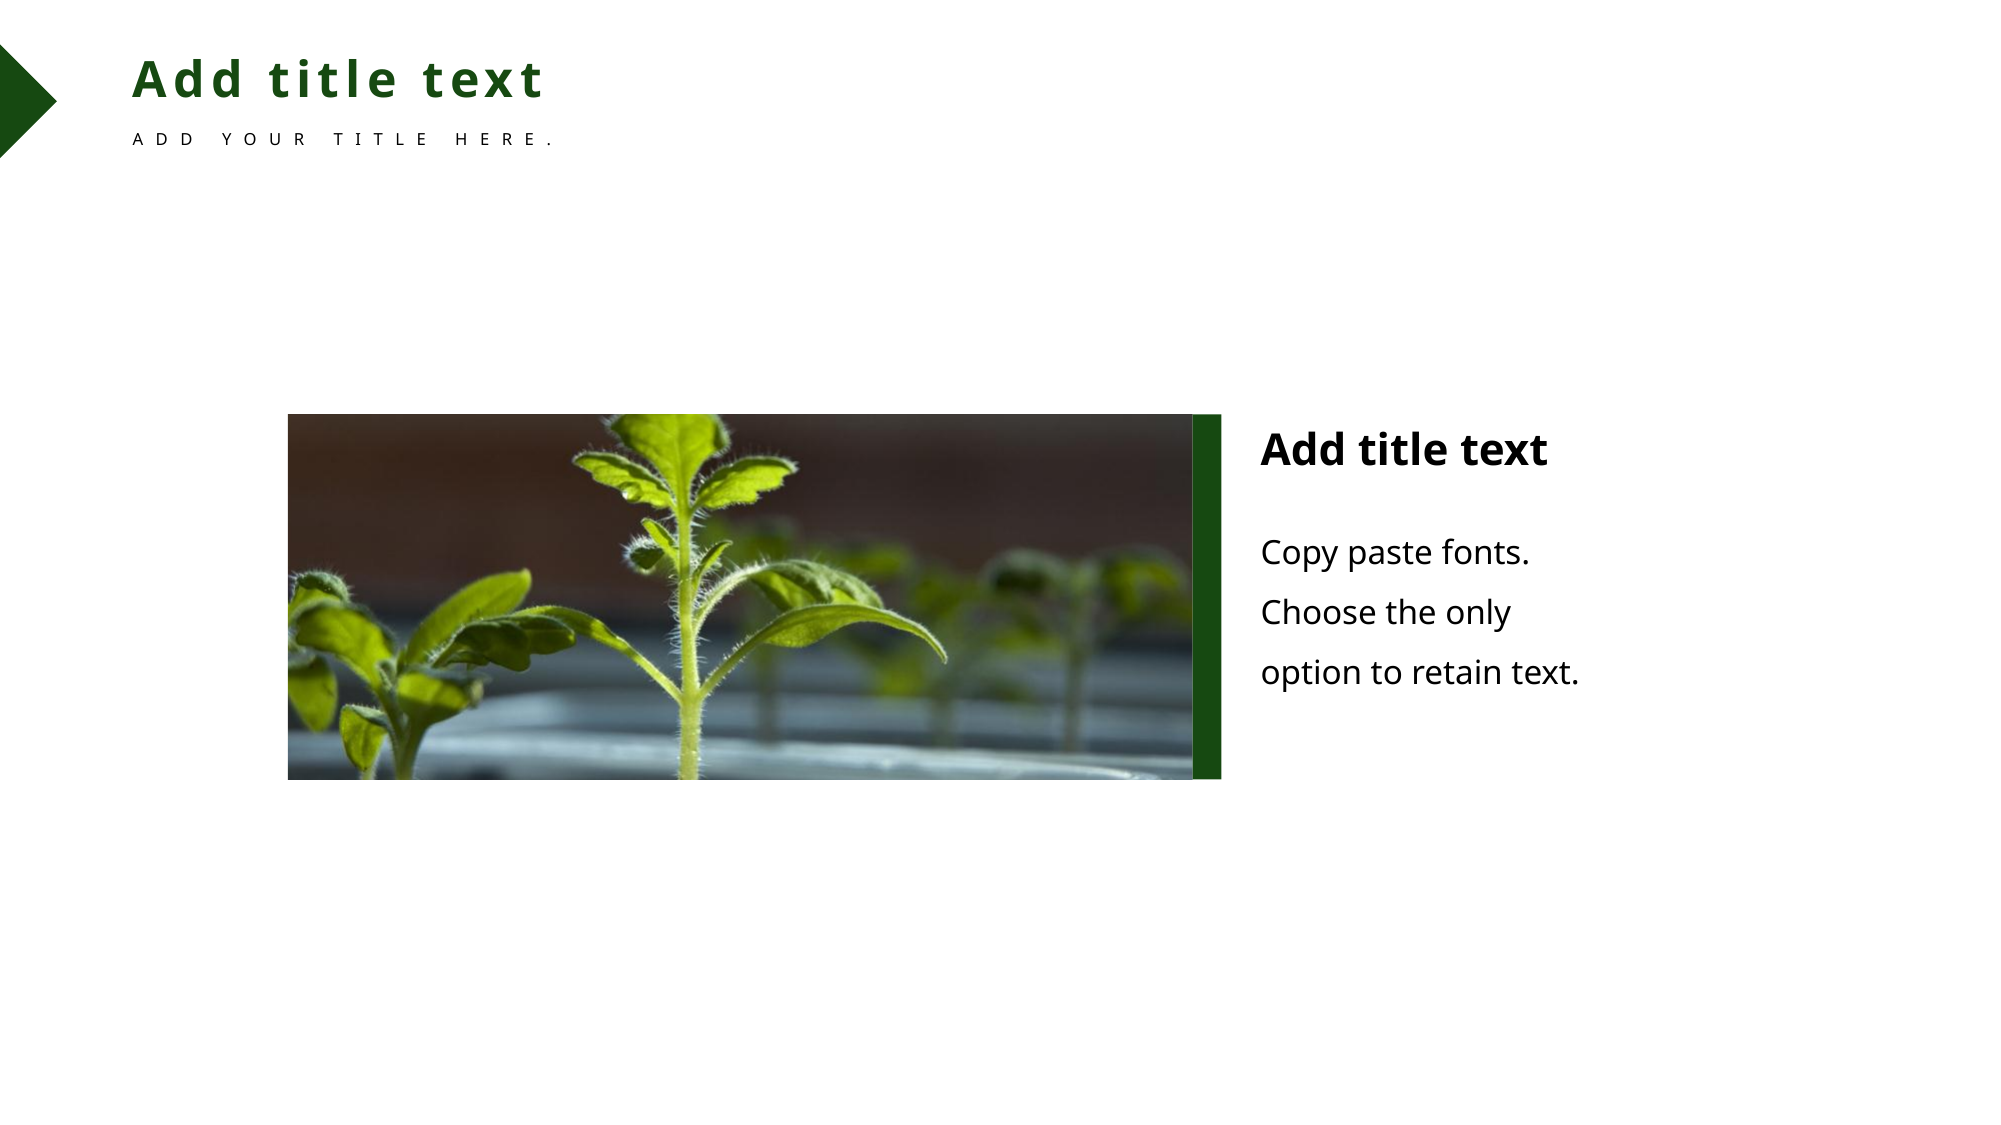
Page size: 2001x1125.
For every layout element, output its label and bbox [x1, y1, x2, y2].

text_box [0, 36, 649, 167]
text_box [287, 414, 1603, 780]
